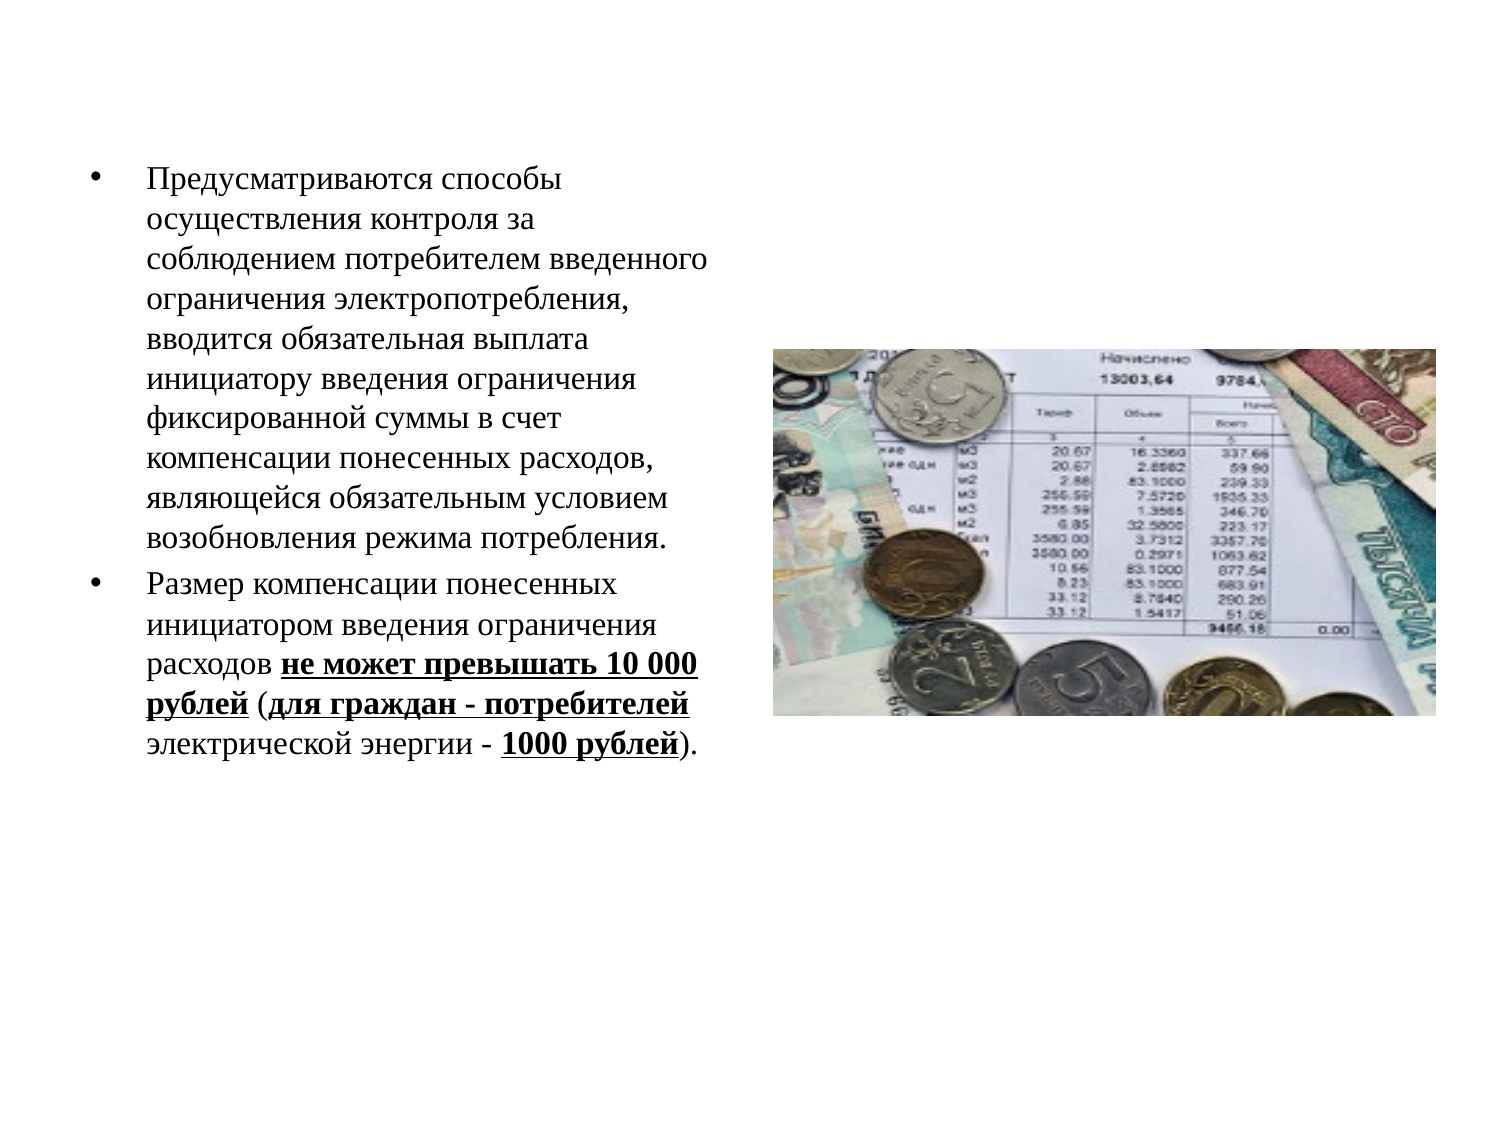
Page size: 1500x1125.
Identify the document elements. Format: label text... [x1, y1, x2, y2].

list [773, 349, 1436, 717]
list Предусматриваются способы осуществления контроля за соблюдением потребителем введенного ограничения электропотребления, вводится обязательная выплата инициатору введения ограничения фиксированной суммы в счет компенсации понесенных расходов, являющейся обязательным условием возобновления режима потребления. Размер компенсации понесенных инициатором введения ограничения расходов не может превышать 10 000 рублей (для граждан - потребителей электрической энергии - 1000 рублей). [75, 149, 738, 1005]
